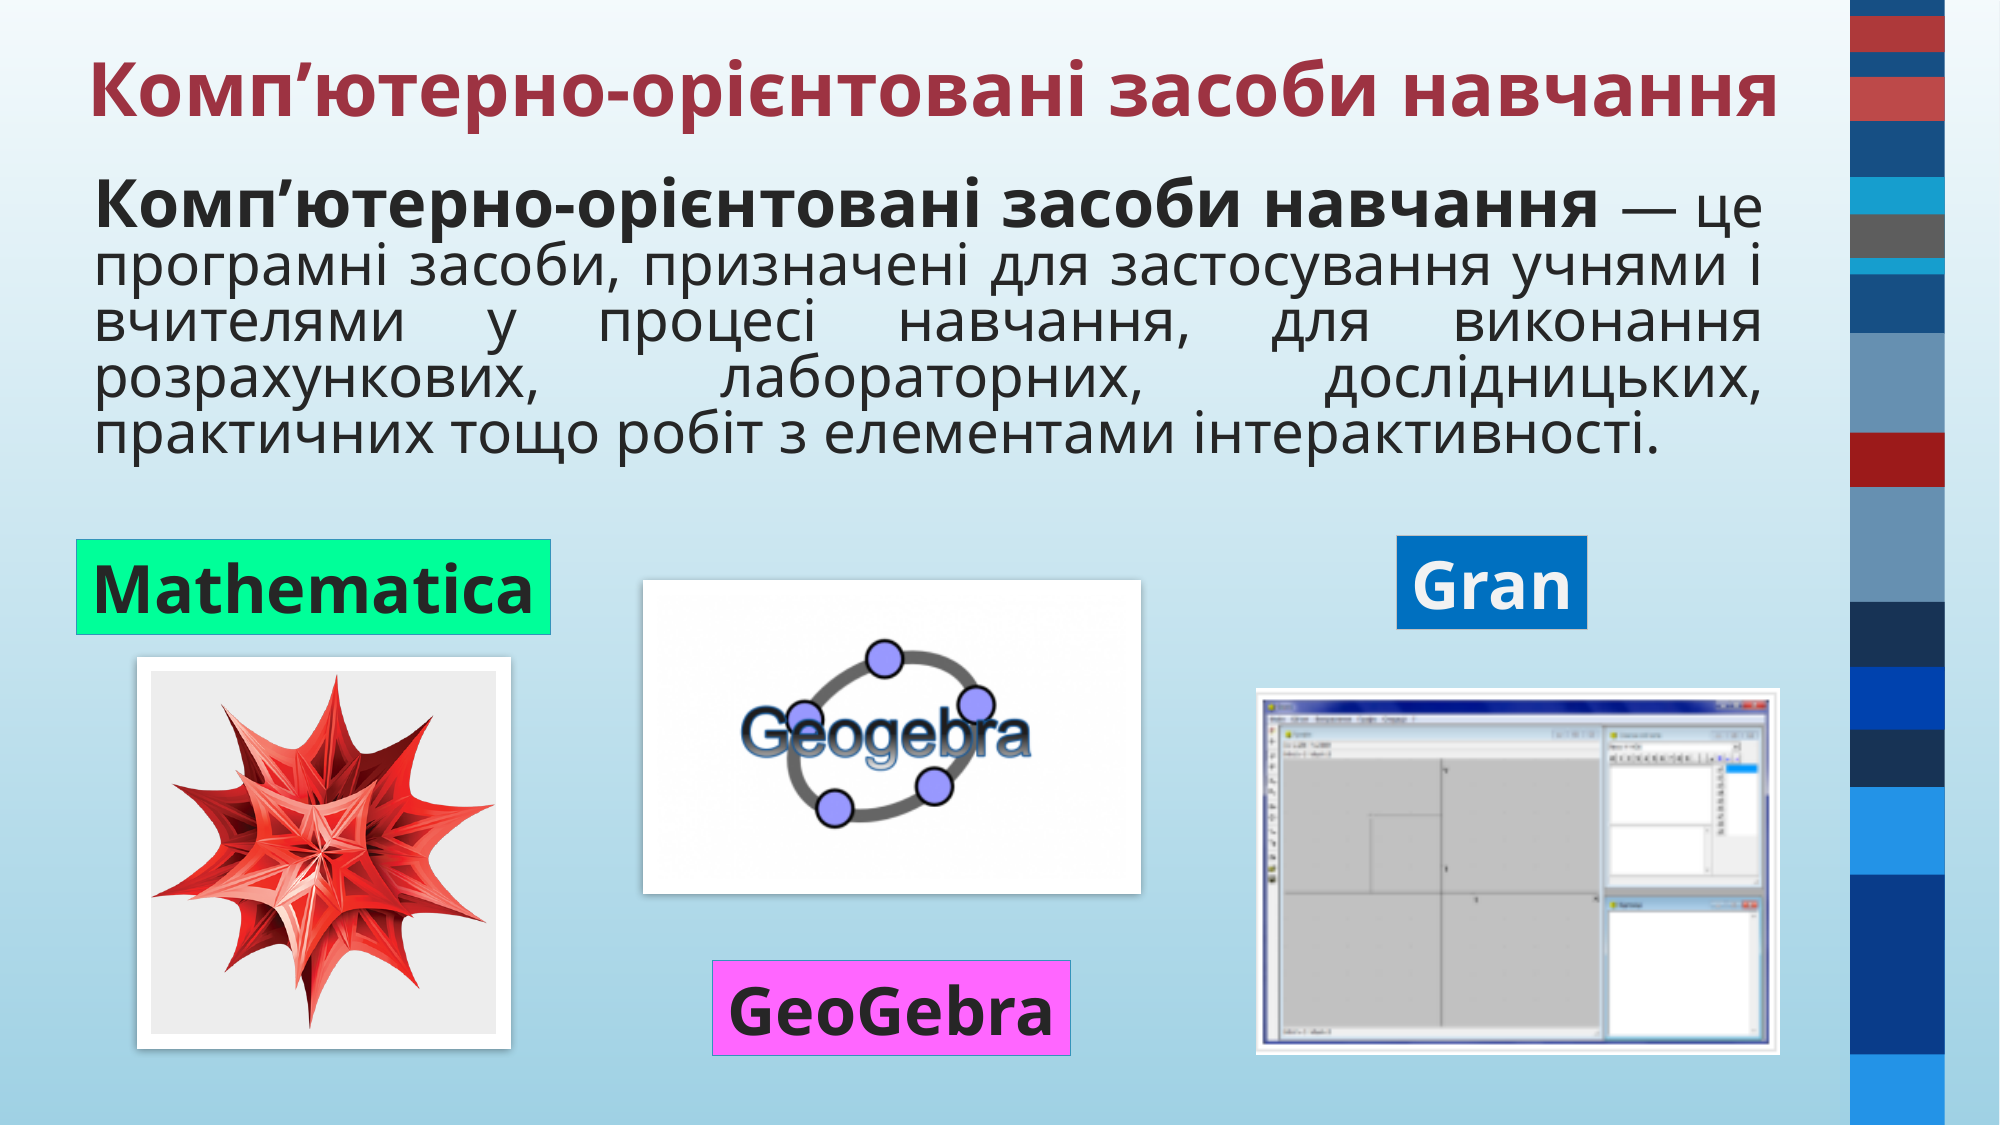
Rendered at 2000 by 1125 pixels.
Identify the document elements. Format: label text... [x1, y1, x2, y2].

text_box Mathematica [76, 539, 551, 635]
picture [657, 594, 1127, 879]
picture [1256, 688, 1780, 1055]
text_box [1849, 54, 1946, 75]
text_box [1849, 15, 1946, 54]
text_box Комп’ютерно-орієнтовані засоби навчання — це програмні засоби, призначені для застосування учнями і вчителями у процесі навчання, для виконання розрахункових, лабораторних, дослідницьких, практичних тощо робіт з елементами інтерактивності. [78, 161, 1780, 473]
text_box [1850, 176, 1945, 1125]
text_box Комп’ютерно-орієнтовані засоби навчання [72, 34, 1817, 139]
text_box Gran [1396, 535, 1588, 630]
text_box [1849, 122, 1946, 213]
text_box [1849, 0, 1946, 15]
text_box GeoGebra [712, 960, 1071, 1056]
picture [151, 671, 497, 1035]
text_box [1849, 75, 1946, 122]
